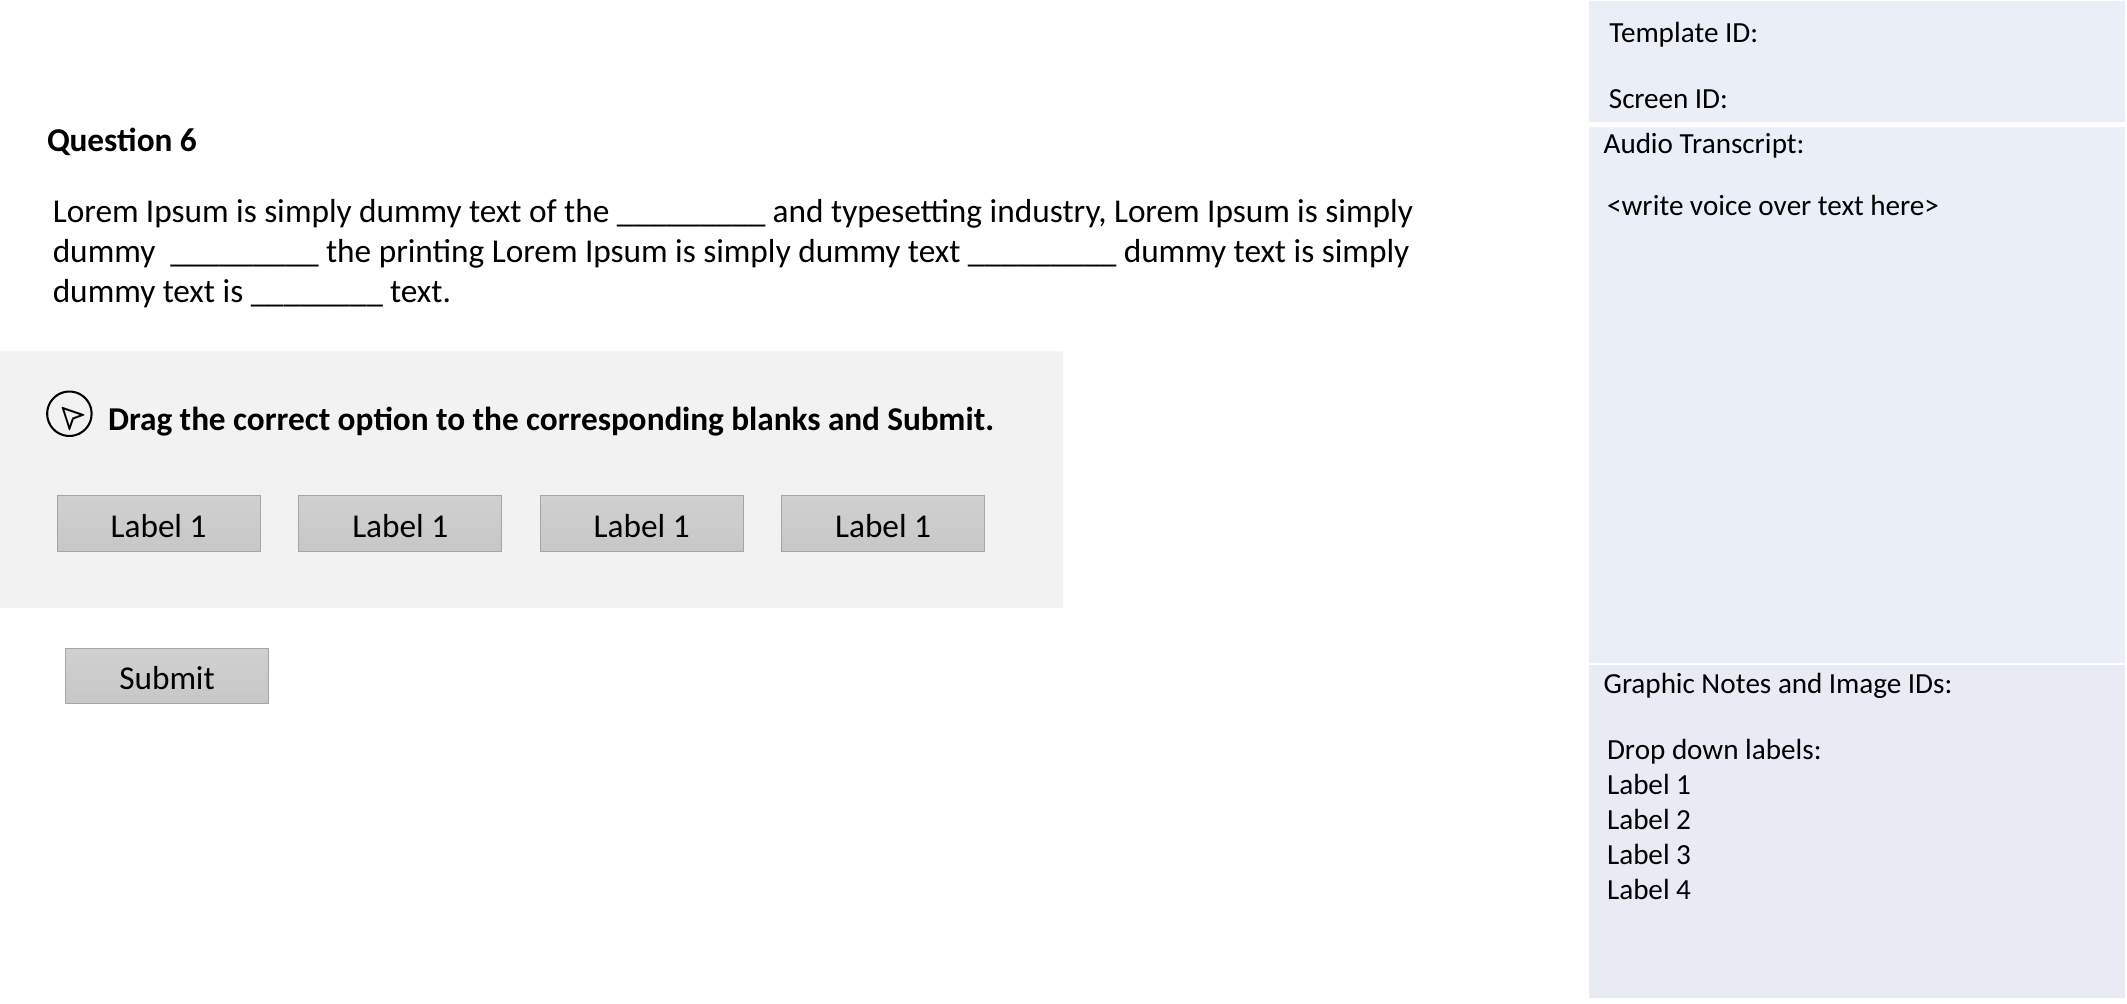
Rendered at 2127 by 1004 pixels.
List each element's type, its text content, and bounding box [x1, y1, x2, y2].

text_box Drop down labels: Label 1 Label 2 Label 3 Label 4 [1592, 722, 2126, 913]
text_box Label 1 [57, 495, 261, 552]
text_box <write voice over text here> [1592, 178, 2126, 229]
text_box Lorem Ipsum is simply dummy text of the _________ and typesetting industry, Lorem Ipsum is simply dummy _________ the printing Lorem Ipsum is simply dummy text _________ dummy text is simply dummy text is ________ text. [38, 182, 1513, 317]
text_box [47, 389, 1037, 446]
text_box Question 6 [46, 117, 1010, 175]
text_box Label 1 [781, 495, 985, 552]
text_box Label 1 [298, 495, 502, 552]
text_box Label 1 [540, 495, 744, 552]
text_box [0, 350, 1064, 609]
text_box Submit [65, 648, 269, 704]
